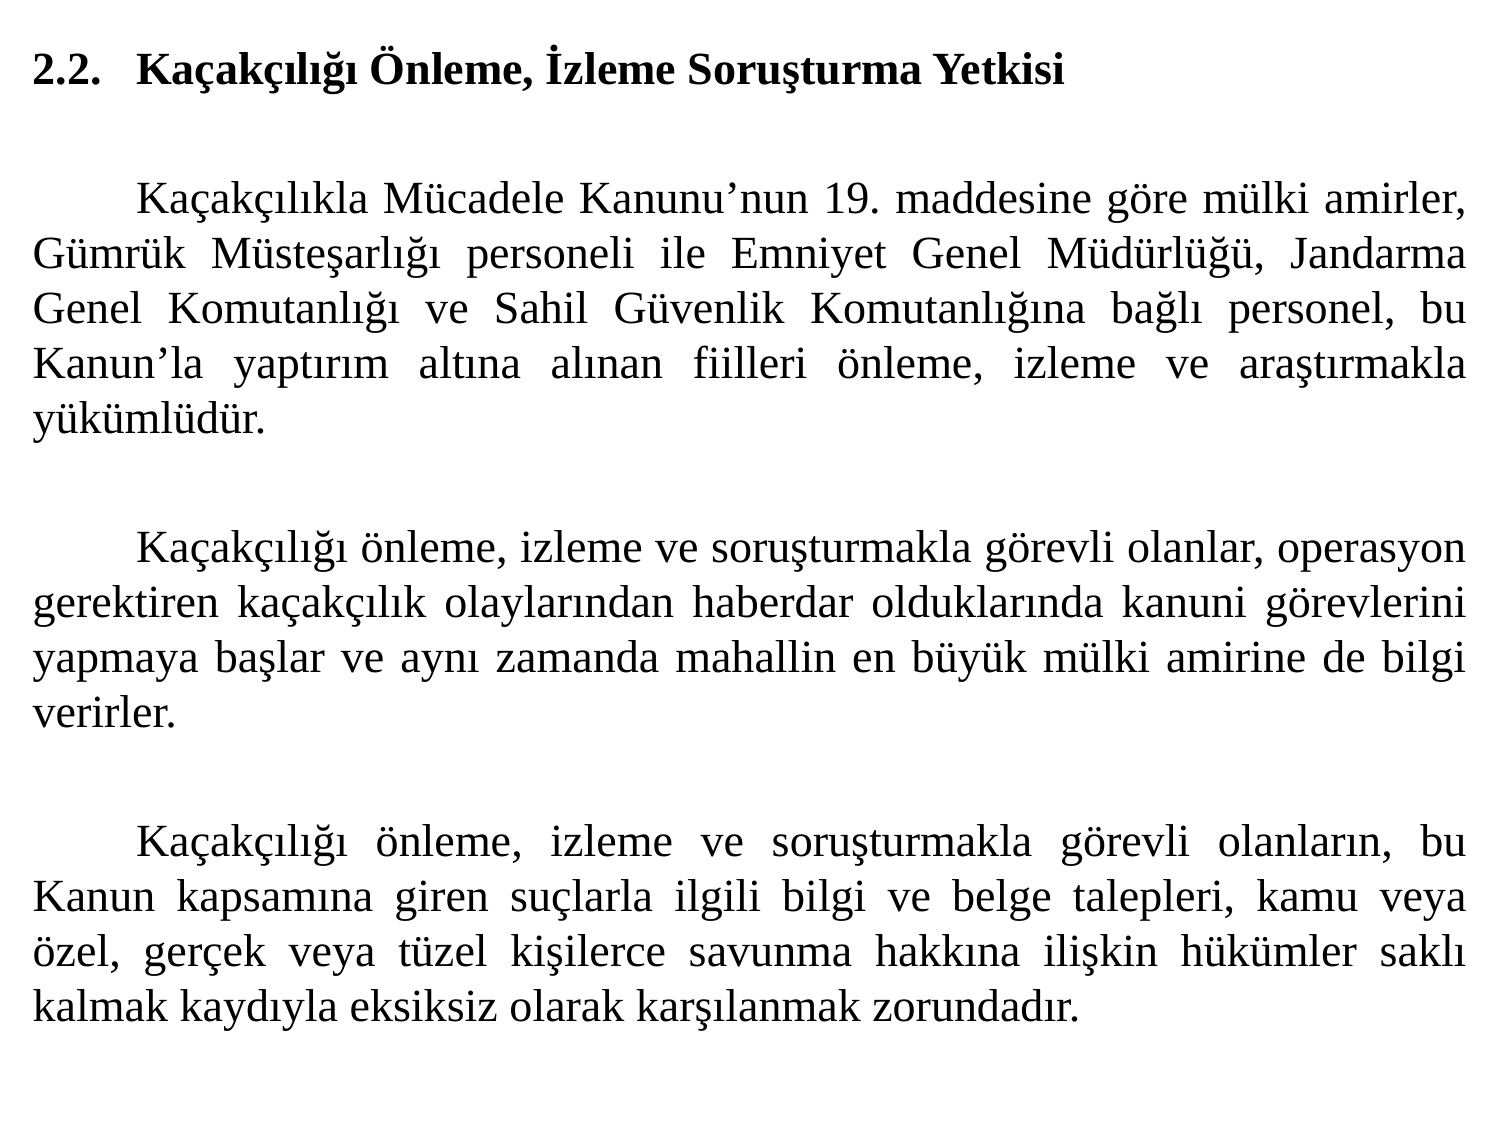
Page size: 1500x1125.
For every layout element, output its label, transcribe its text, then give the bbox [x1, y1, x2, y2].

list 2.2. Kaçakçılığı Önleme, İzleme Soruşturma Yetkisi Kaçakçılıkla Mücadele Kanunu’nun 19. maddesine göre mülki amirler, Gümrük Müsteşarlığı personeli ile Emniyet Genel Müdürlüğü, Jandarma Genel Komutanlığı ve Sahil Güvenlik Komutanlığına bağlı personel, bu Kanun’la yaptırım altına alınan fiilleri önleme, izleme ve araştırmakla yükümlüdür. Kaçakçılığı önleme, izleme ve soruşturmakla görevli olanlar, operasyon gerektiren kaçakçılık olaylarından haberdar olduklarında kanuni görevlerini yapmaya başlar ve aynı zamanda mahallin en büyük mülki amirine de bilgi verirler. Kaçakçılığı önleme, izleme ve soruşturmakla görevli olanların, bu Kanun kapsamına giren suçlarla ilgili bilgi ve belge talepleri, kamu veya özel, gerçek veya tüzel kişilerce savunma hakkına ilişkin hükümler saklı kalmak kaydıyla eksiksiz olarak karşılanmak zorundadır. [17, 30, 1483, 1106]
